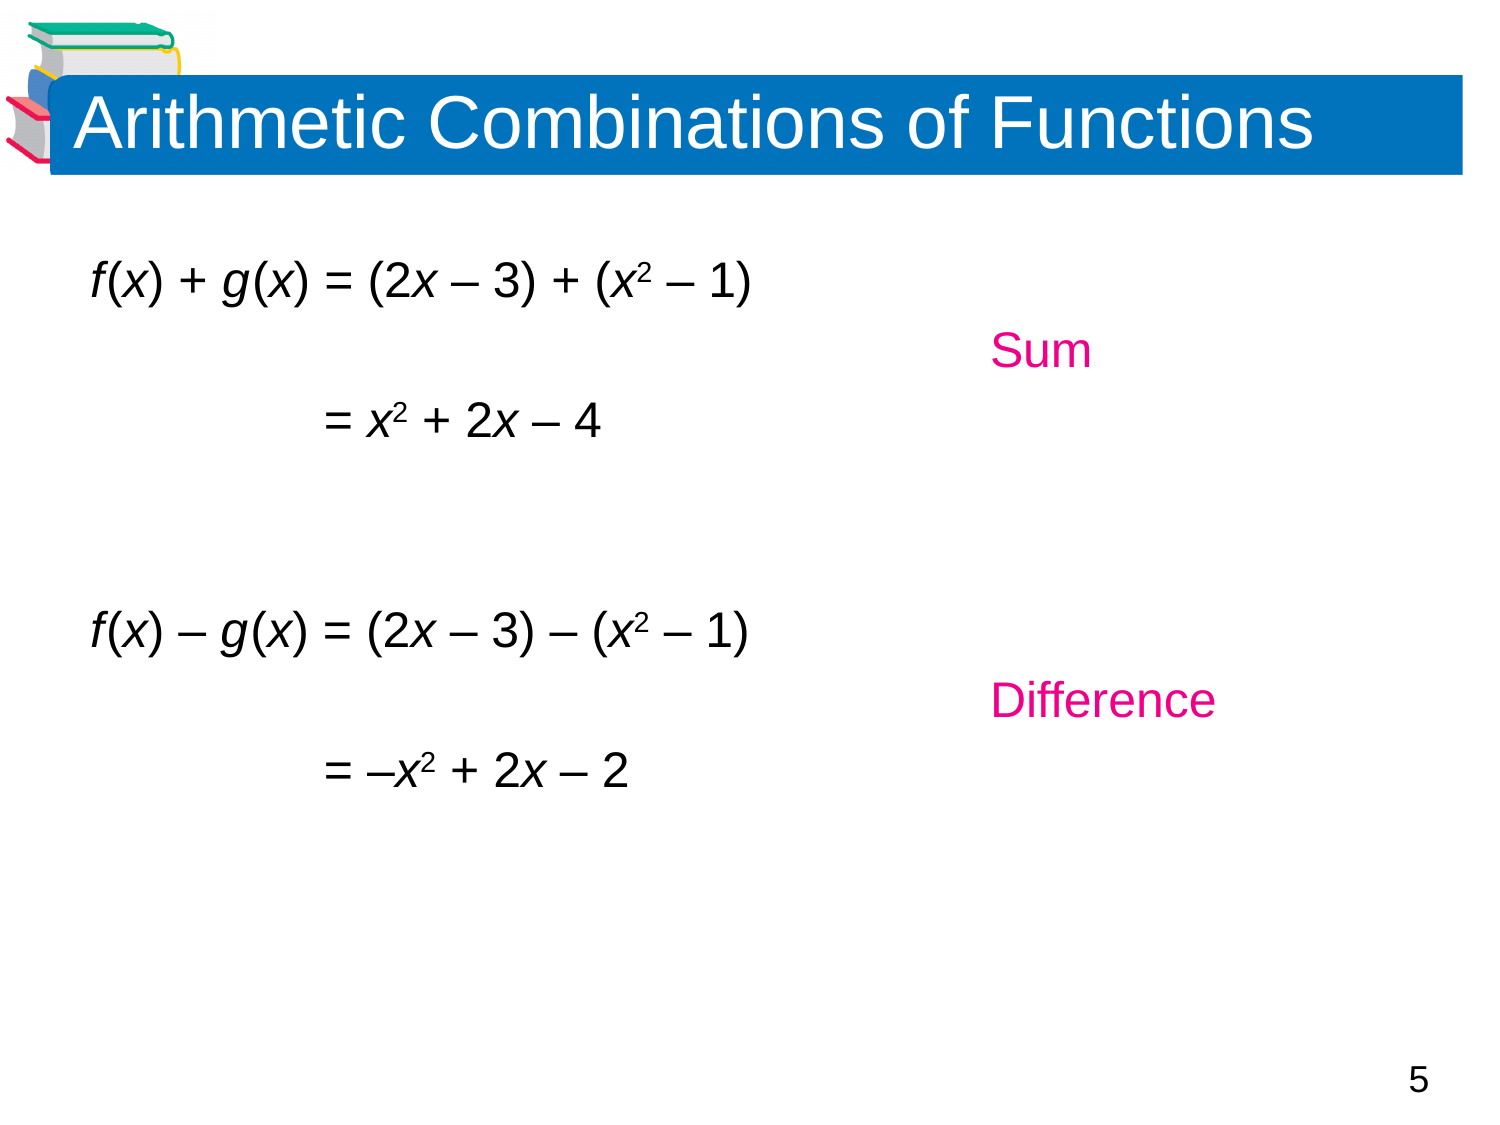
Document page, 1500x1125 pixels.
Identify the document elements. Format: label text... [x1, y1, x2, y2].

title Arithmetic Combinations of Functions [58, 24, 1409, 213]
list f (x) + g (x) = (2x – 3) + (x2 – 1) Sum = x2 + 2x – 4 f (x) – g (x) = (2x – 3) – (x2 – 1) Difference = –x2 + 2x – 2 [75, 239, 1425, 1103]
